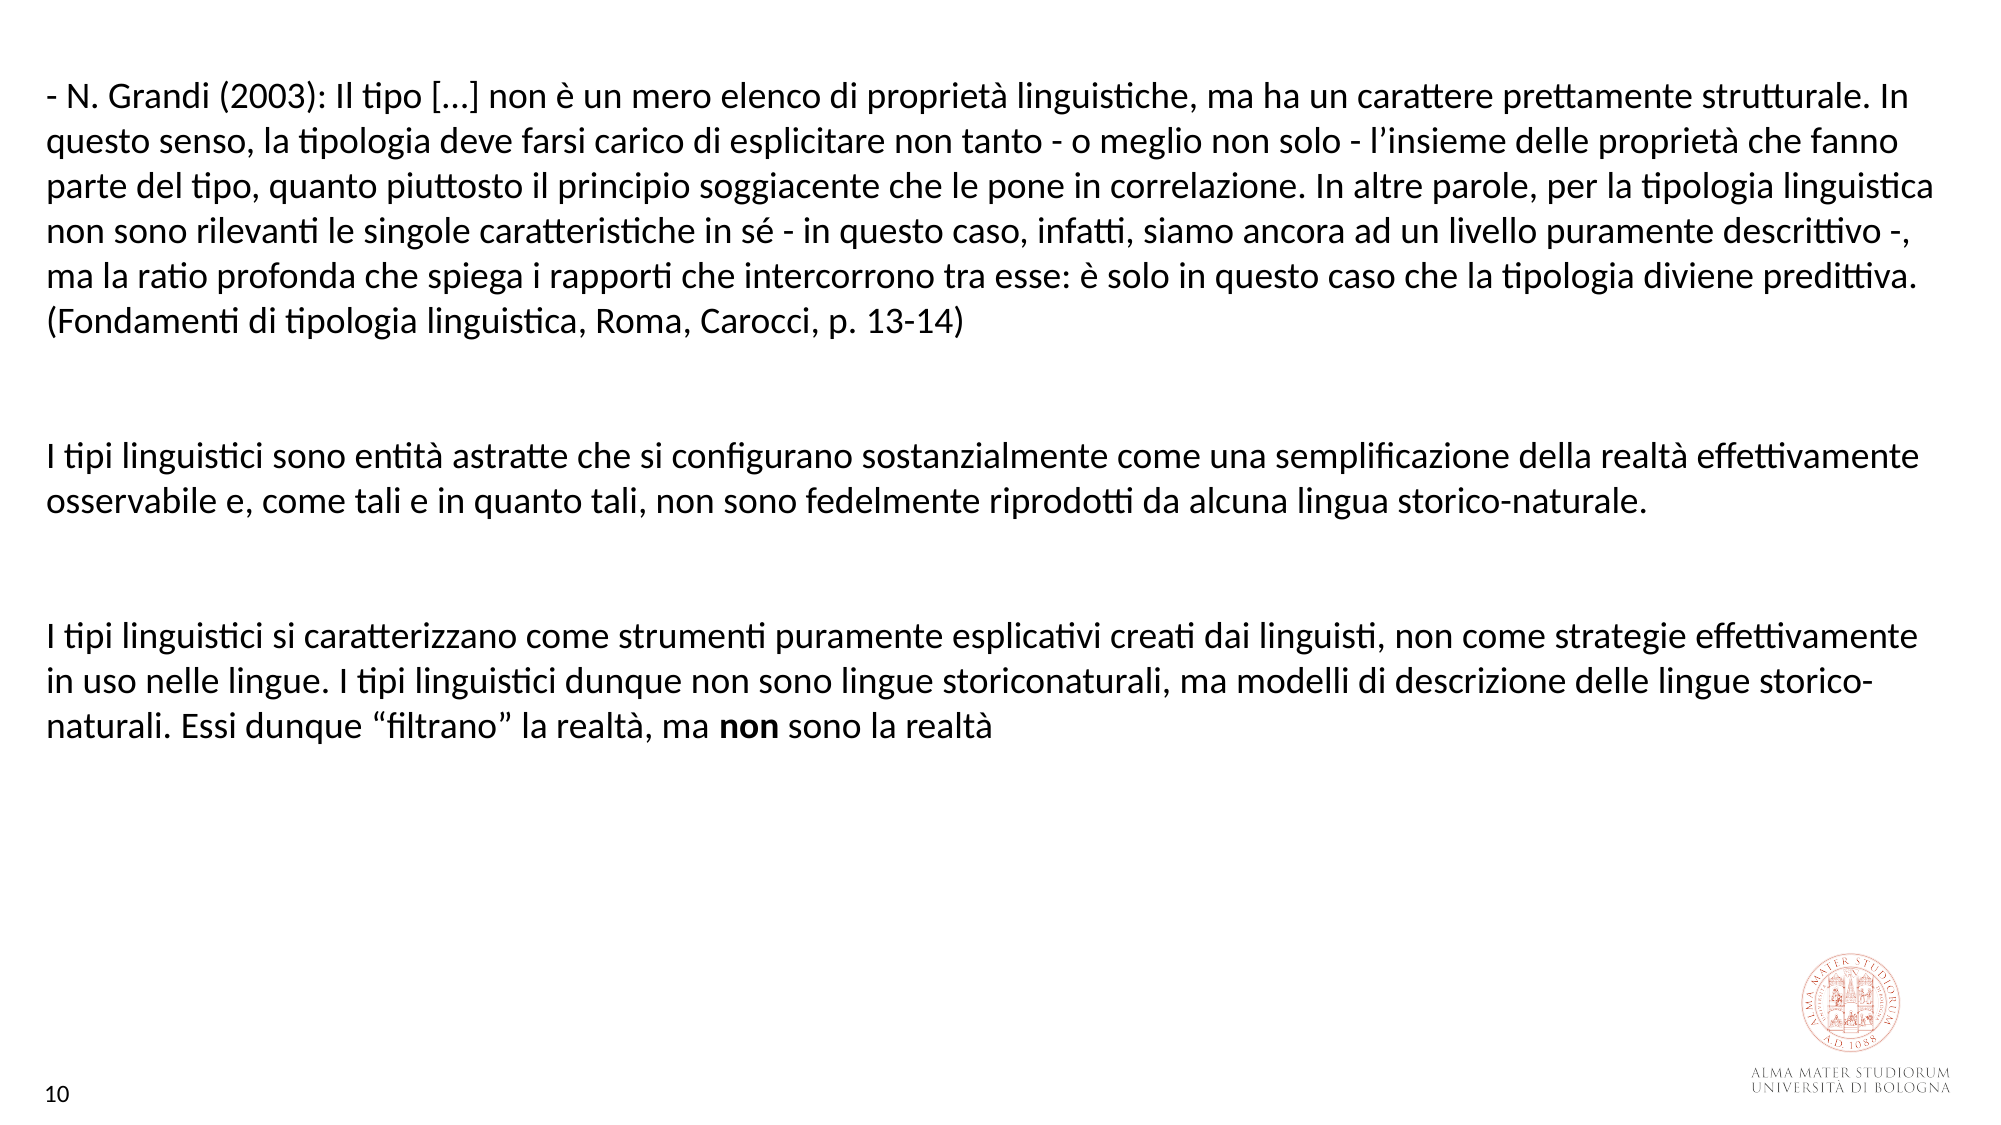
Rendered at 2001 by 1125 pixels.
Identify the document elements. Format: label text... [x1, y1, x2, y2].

text_box - N. Grandi (2003): Il tipo […] non è un mero elenco di proprietà linguistiche, ma ha un carattere prettamente strutturale. In questo senso, la tipologia deve farsi carico di esplicitare non tanto - o meglio non solo - l’insieme delle proprietà che fanno parte del tipo, quanto piuttosto il principio soggiacente che le pone in correlazione. In altre parole, per la tipologia linguistica non sono rilevanti le singole caratteristiche in sé - in questo caso, infatti, siamo ancora ad un livello puramente descrittivo -, ma la ratio profonda che spiega i rapporti che intercorrono tra esse: è solo in questo caso che la tipologia diviene predittiva. (Fondamenti di tipologia linguistica, Roma, Carocci, p. 13-14) I tipi linguistici sono entità astratte che si configurano sostanzialmente come una semplificazione della realtà effettivamente osservabile e, come tali e in quanto tali, non sono fedelmente riprodotti da alcuna lingua storico-naturale. I tipi linguistici si caratterizzano come strumenti puramente esplicativi creati dai linguisti, non come strategie effettivamente in uso nelle lingue. I tipi linguistici dunque non sono lingue storiconaturali, ma modelli di descrizione delle lingue storico-naturali. Essi dunque “filtrano” la realtà, ma non sono la realtà [31, 19, 1969, 754]
picture [1720, 933, 1981, 1118]
